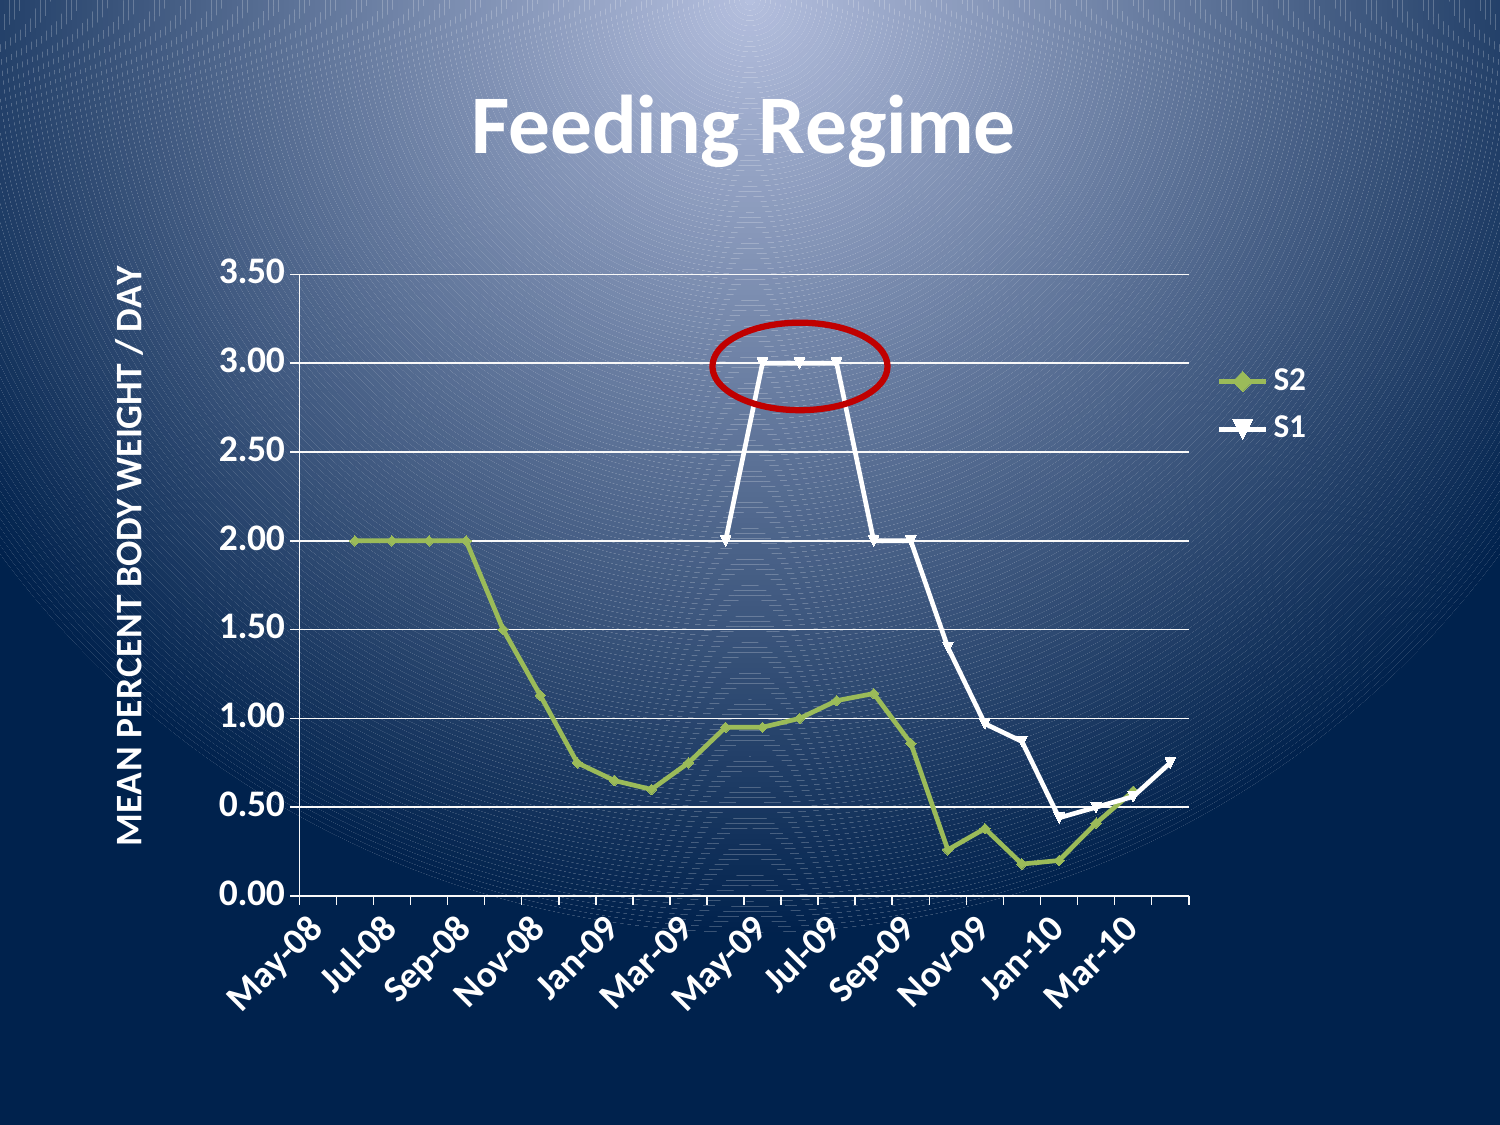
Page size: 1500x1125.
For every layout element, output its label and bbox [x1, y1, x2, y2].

chart [24, 37, 1463, 1088]
